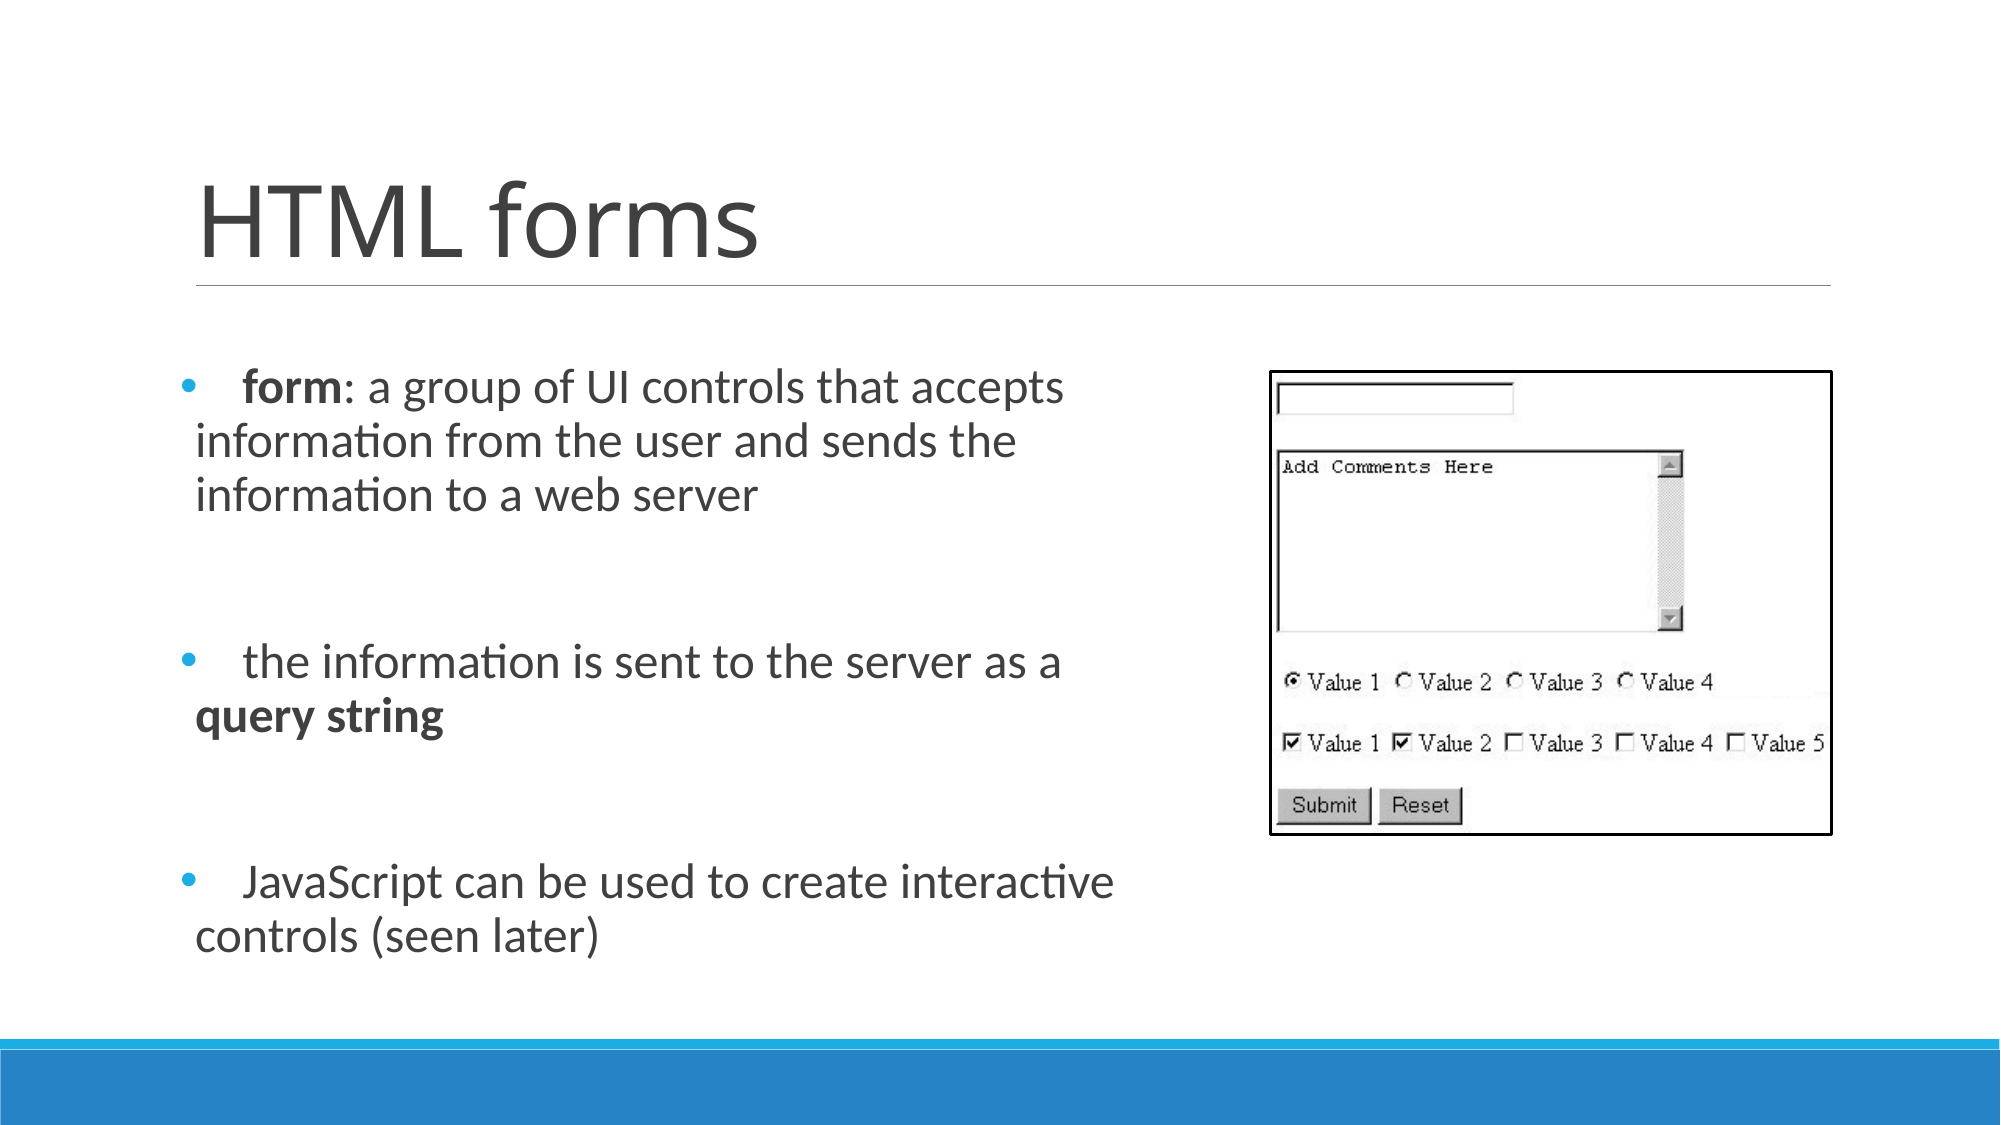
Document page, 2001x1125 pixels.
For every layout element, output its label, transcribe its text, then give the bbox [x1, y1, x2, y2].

picture [1271, 372, 1831, 834]
title HTML forms [180, 47, 1830, 285]
list form: a group of UI controls that accepts information from the user and sends the information to a web server the information is sent to the server as a query string JavaScript can be used to create interactive controls (seen later) [180, 353, 1160, 1014]
